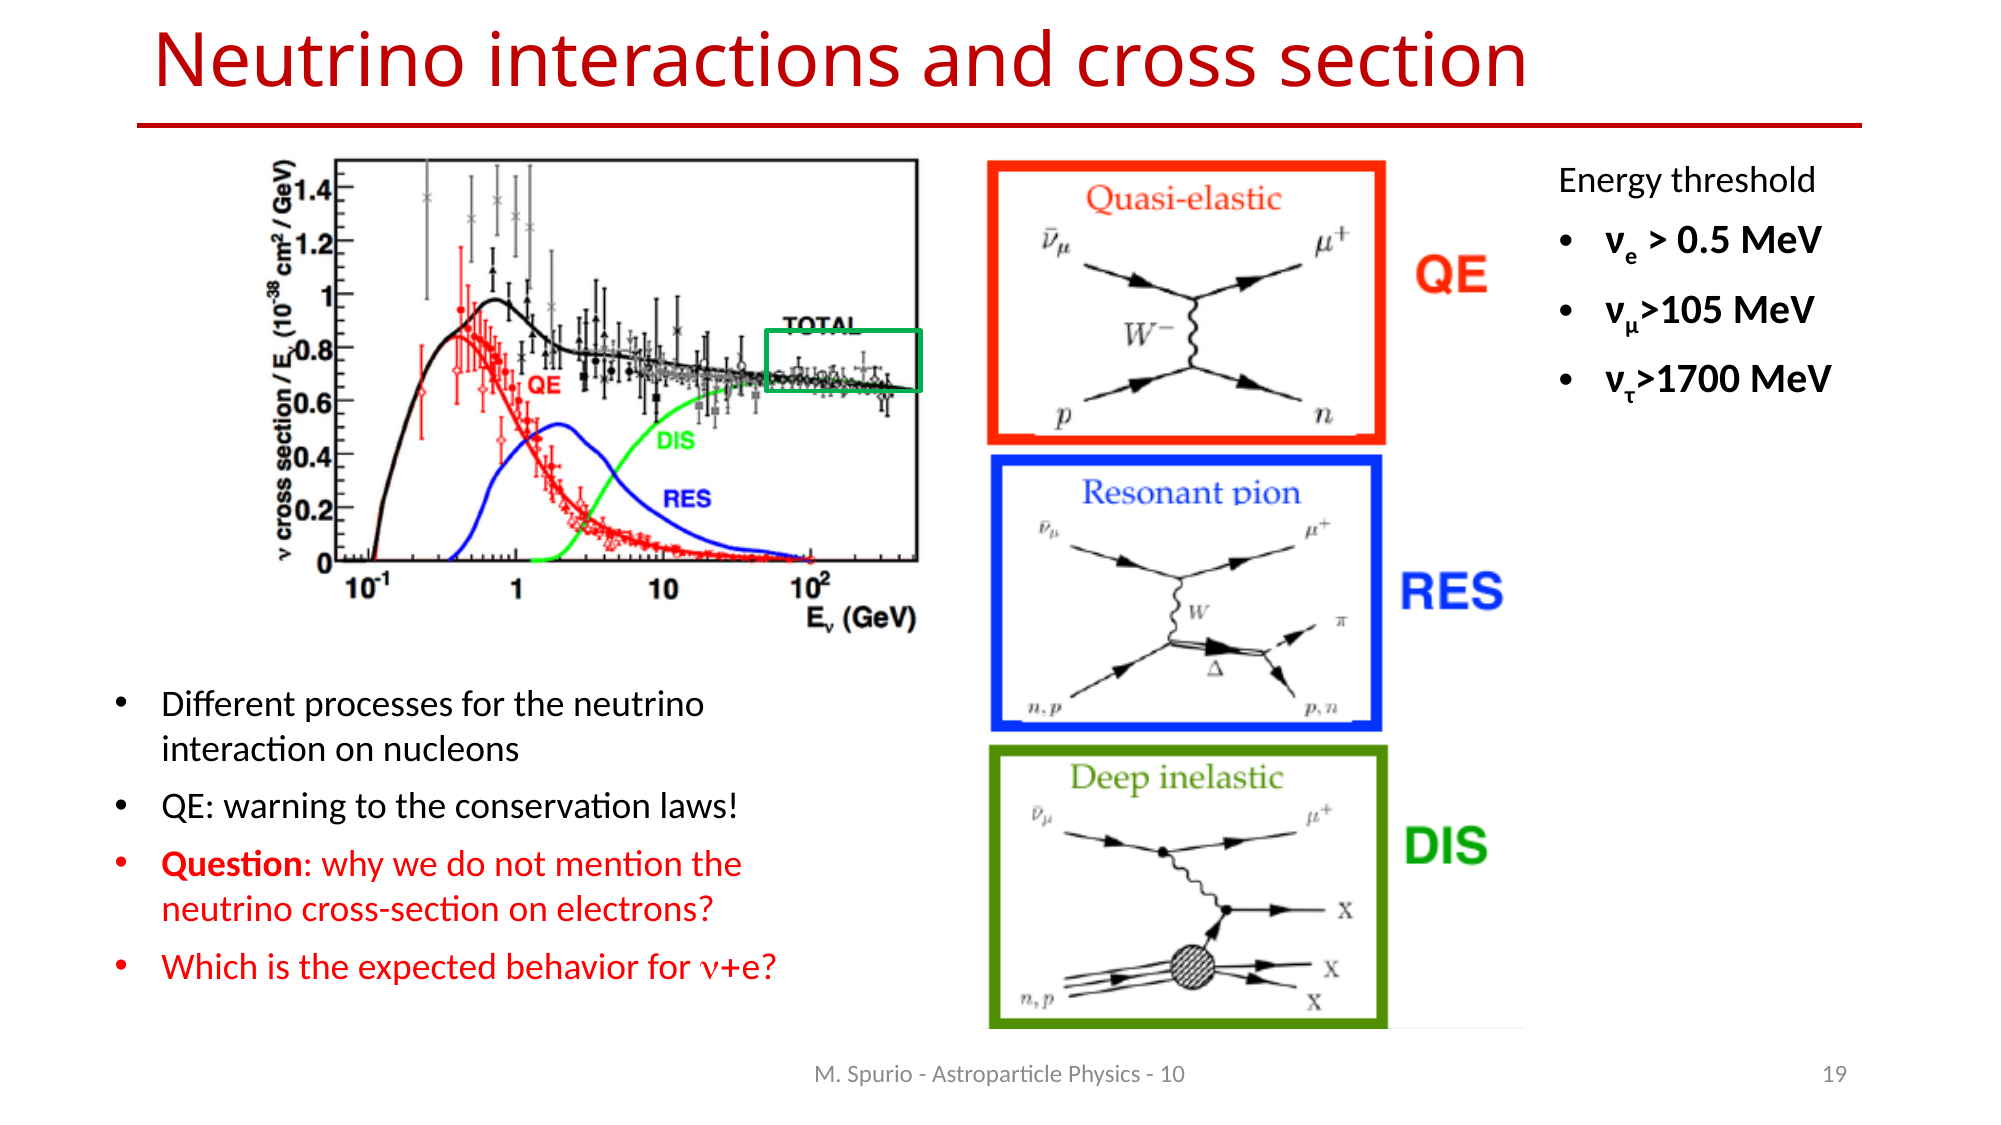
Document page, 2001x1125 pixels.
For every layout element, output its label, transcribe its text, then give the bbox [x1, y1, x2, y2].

text_box Energy threshold νe > 0.5 MeV νμ>105 MeV ντ>1700 MeV [1543, 147, 1848, 531]
text_box Different processes for the neutrino interaction on nucleons QE: warning to the conservation laws! Question: why we do not mention the neutrino cross-section on electrons? Which is the expected behavior for n+e? [99, 671, 850, 994]
picture [980, 157, 1526, 1029]
footer M. Spurio - Astroparticle Physics - 10 [662, 1042, 1338, 1103]
title Neutrino interactions and cross section [137, 4, 1863, 121]
picture [259, 145, 939, 648]
slide_number 19 [1412, 1042, 1863, 1103]
